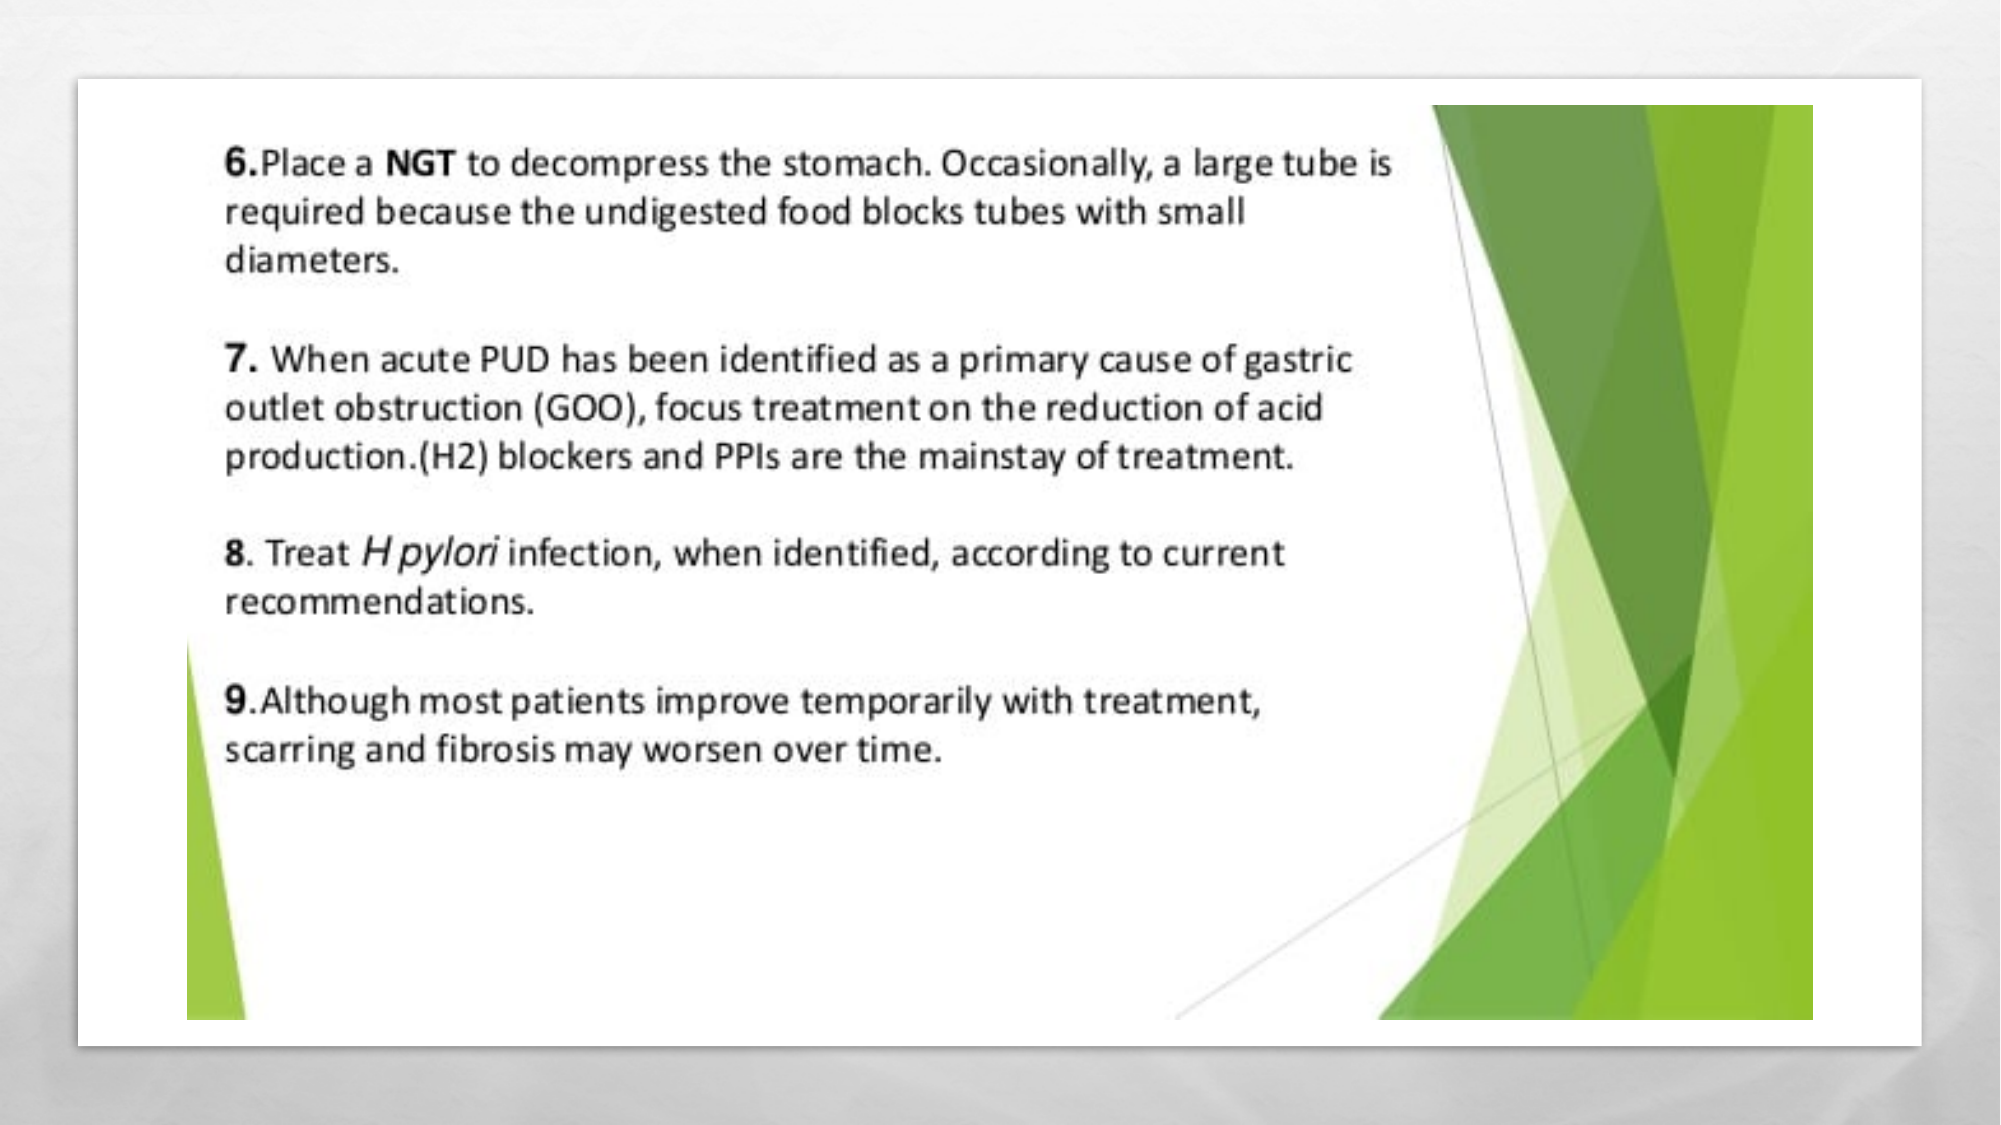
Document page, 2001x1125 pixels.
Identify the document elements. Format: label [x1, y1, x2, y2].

list [187, 105, 1813, 1020]
picture [0, 0, 2000, 1125]
text_box [0, 0, 1966, 1091]
